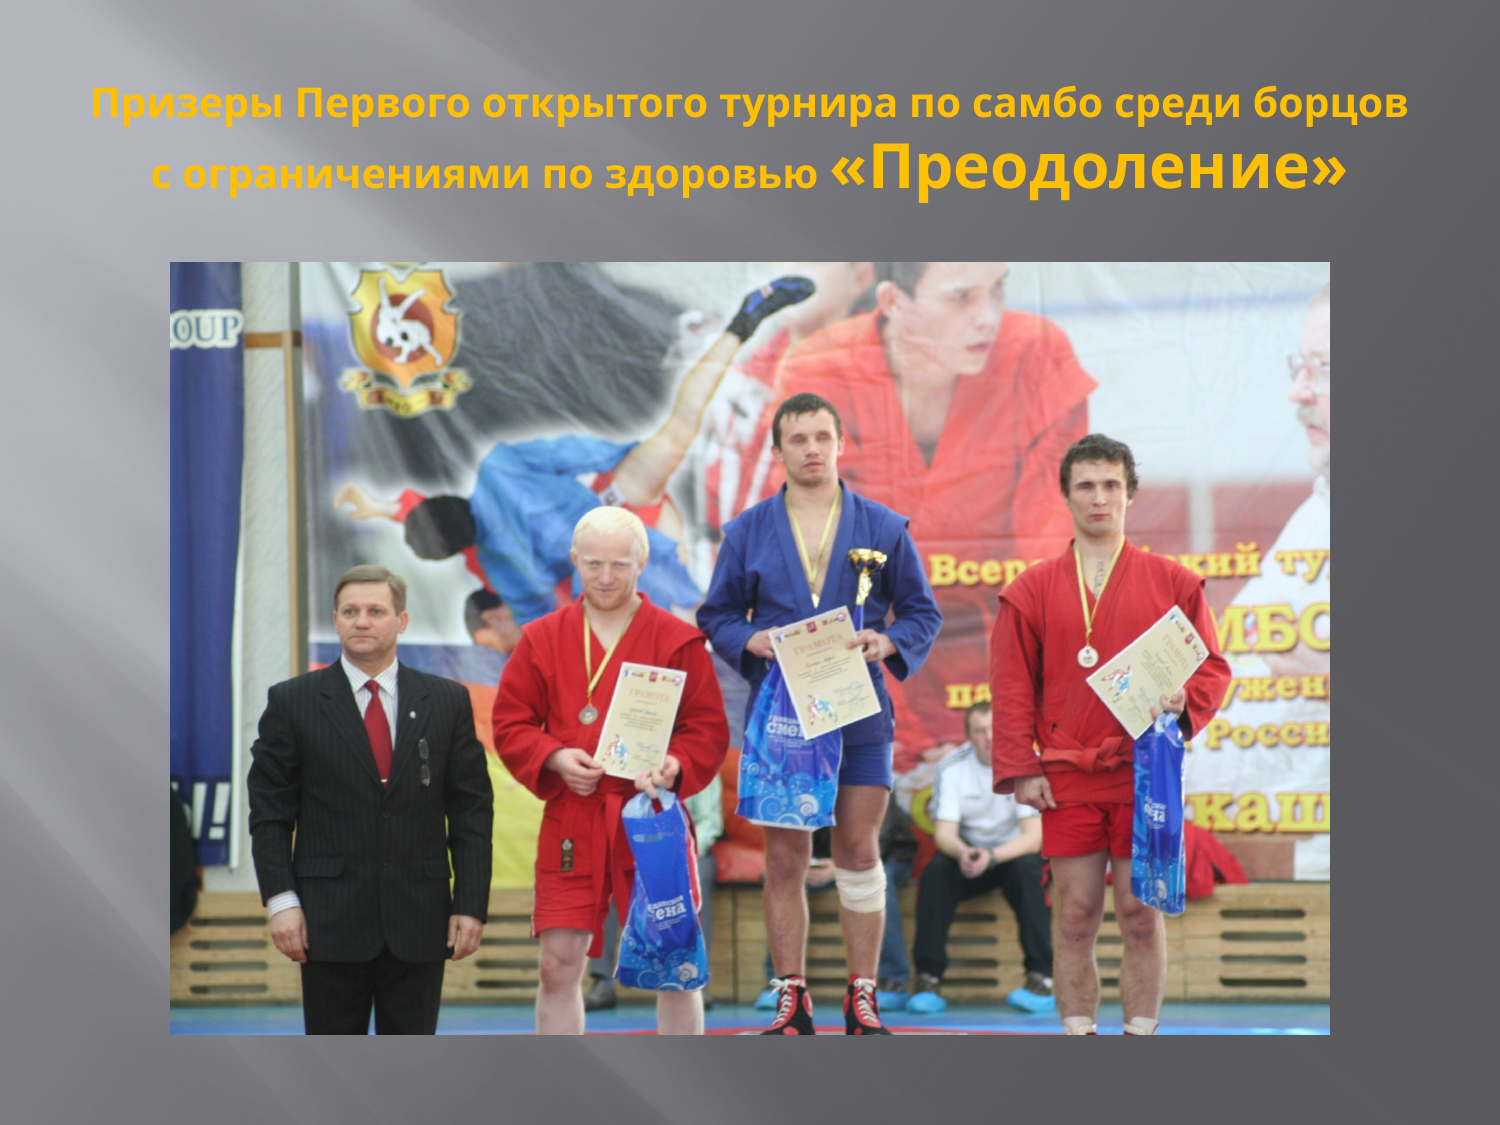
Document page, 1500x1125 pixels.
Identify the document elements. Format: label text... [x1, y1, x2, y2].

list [170, 262, 1330, 1036]
title Призеры Первого открытого турнира по самбо среди борцов с ограничениями по здоровью «Преодоление» [75, 45, 1425, 233]
